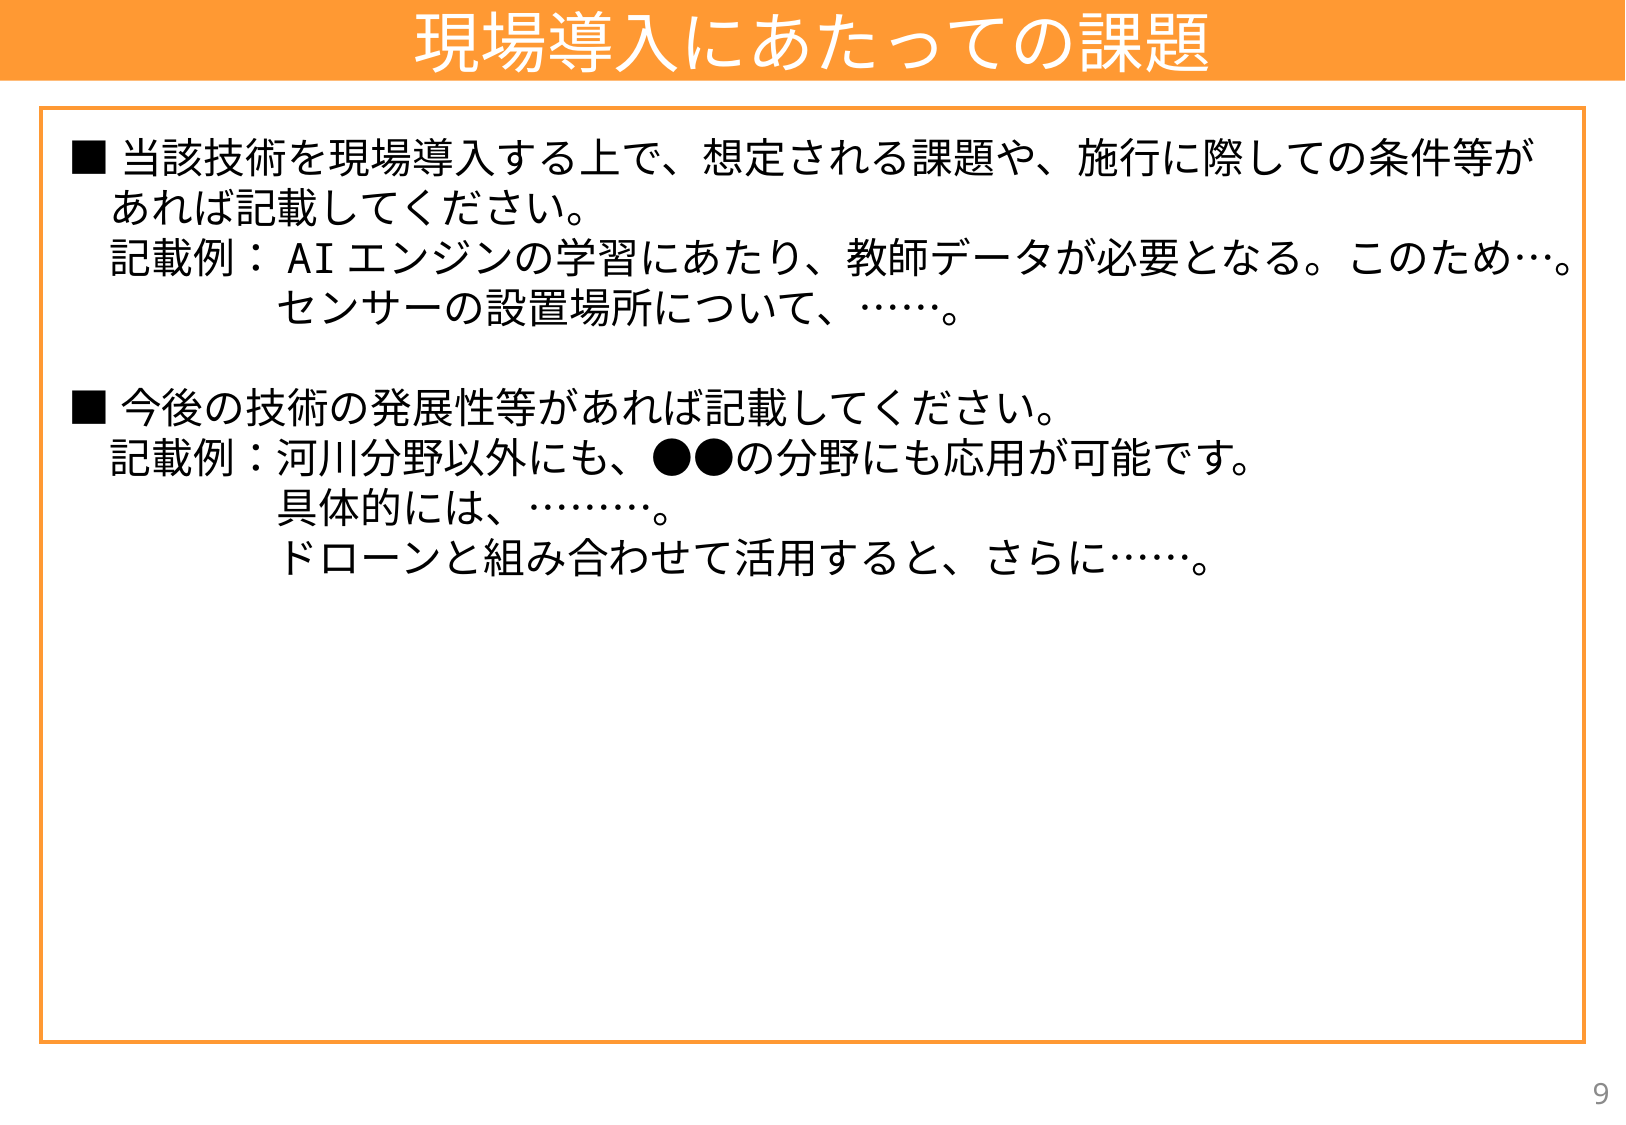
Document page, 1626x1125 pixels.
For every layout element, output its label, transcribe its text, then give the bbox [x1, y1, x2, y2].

text_box [40, 107, 1585, 1043]
text_box [0, 0, 1625, 82]
text_box ■当該技術を現場導入する上で、想定される課題や、施行に際しての条件等が あれば記載してください。 記載例：AIエンジンの学習にあたり、教師データが必要となる。このため…。 センサーの設置場所について、……。 ■今後の技術の発展性等があれば記載してください。 記載例：河川分野以外にも、●●の分野にも応用が可能です。 具体的には、………。 ドローンと組み合わせて活用すると、さらに……。 [1585, 131, 1597, 583]
slide_number 9 [1259, 1065, 1625, 1125]
text_box 現場導入にあたっての課題 [413, 0, 1212, 81]
